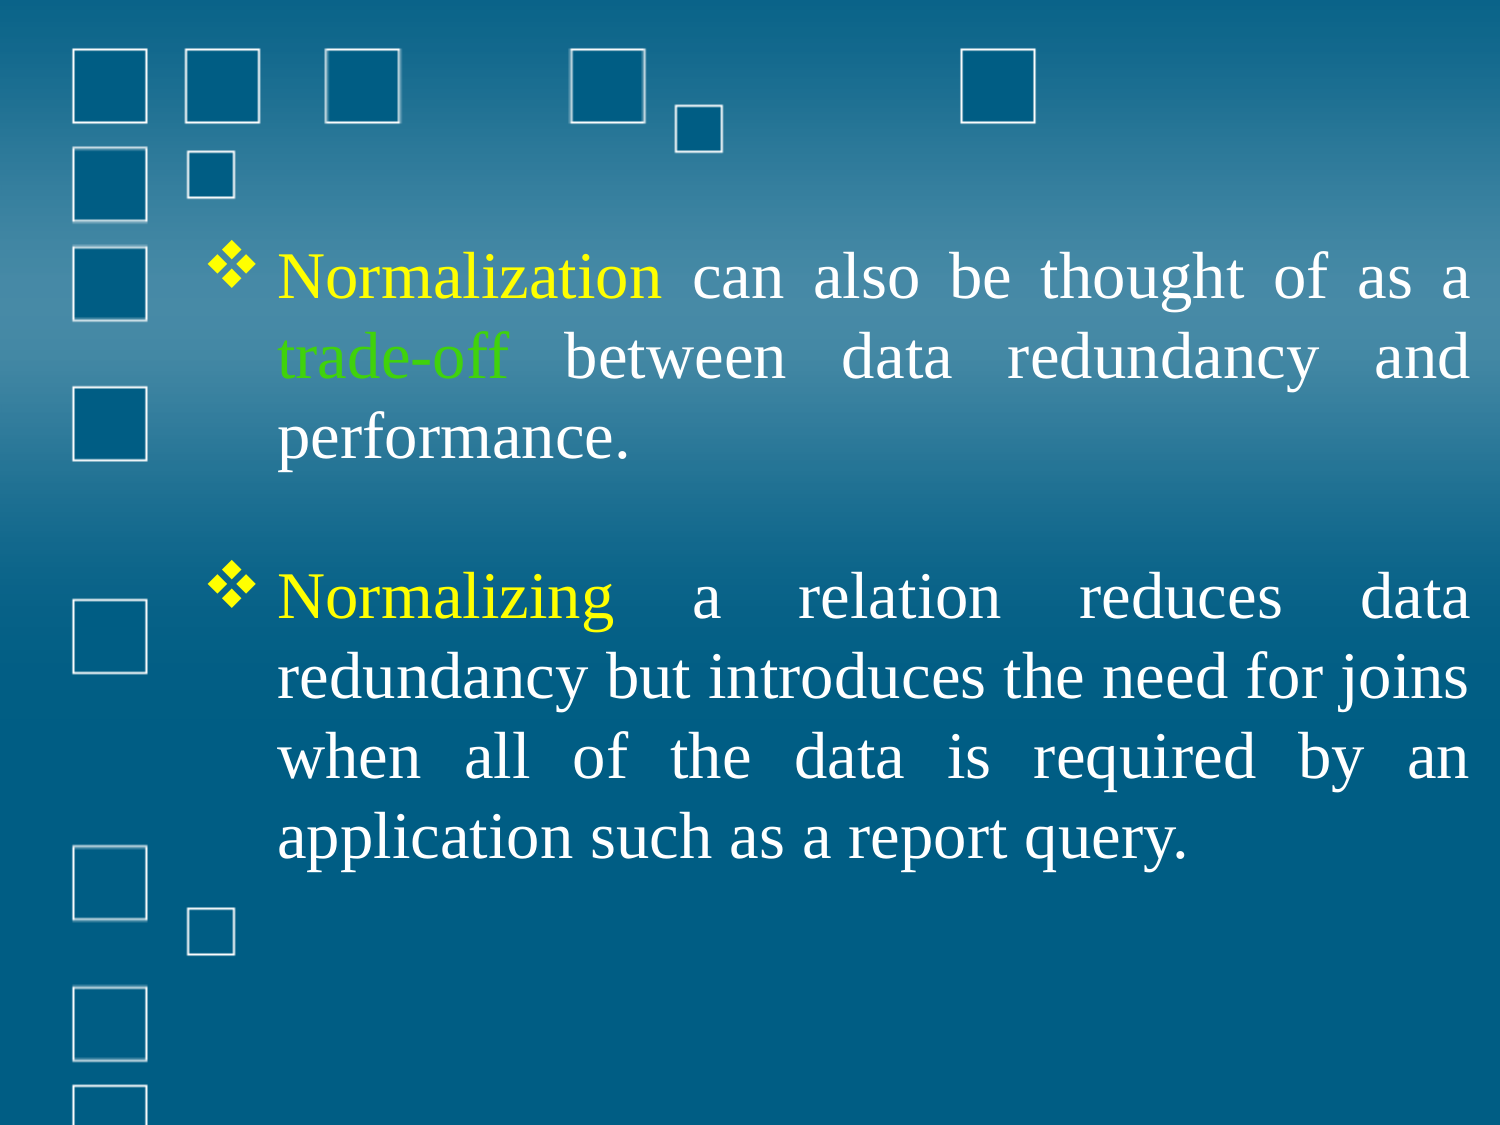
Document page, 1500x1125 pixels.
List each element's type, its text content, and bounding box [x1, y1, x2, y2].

picture [72, 1085, 147, 1125]
picture [0, 11, 1500, 578]
picture [187, 908, 235, 956]
text_box Normalization can also be thought of as a trade-off between data redundancy and performance. Normalizing a relation reduces data redundancy but introduces the need for joins when all of the data is required by an application such as a report query. [187, 224, 1488, 880]
picture [72, 985, 147, 1062]
picture [72, 845, 147, 922]
picture [72, 599, 147, 674]
